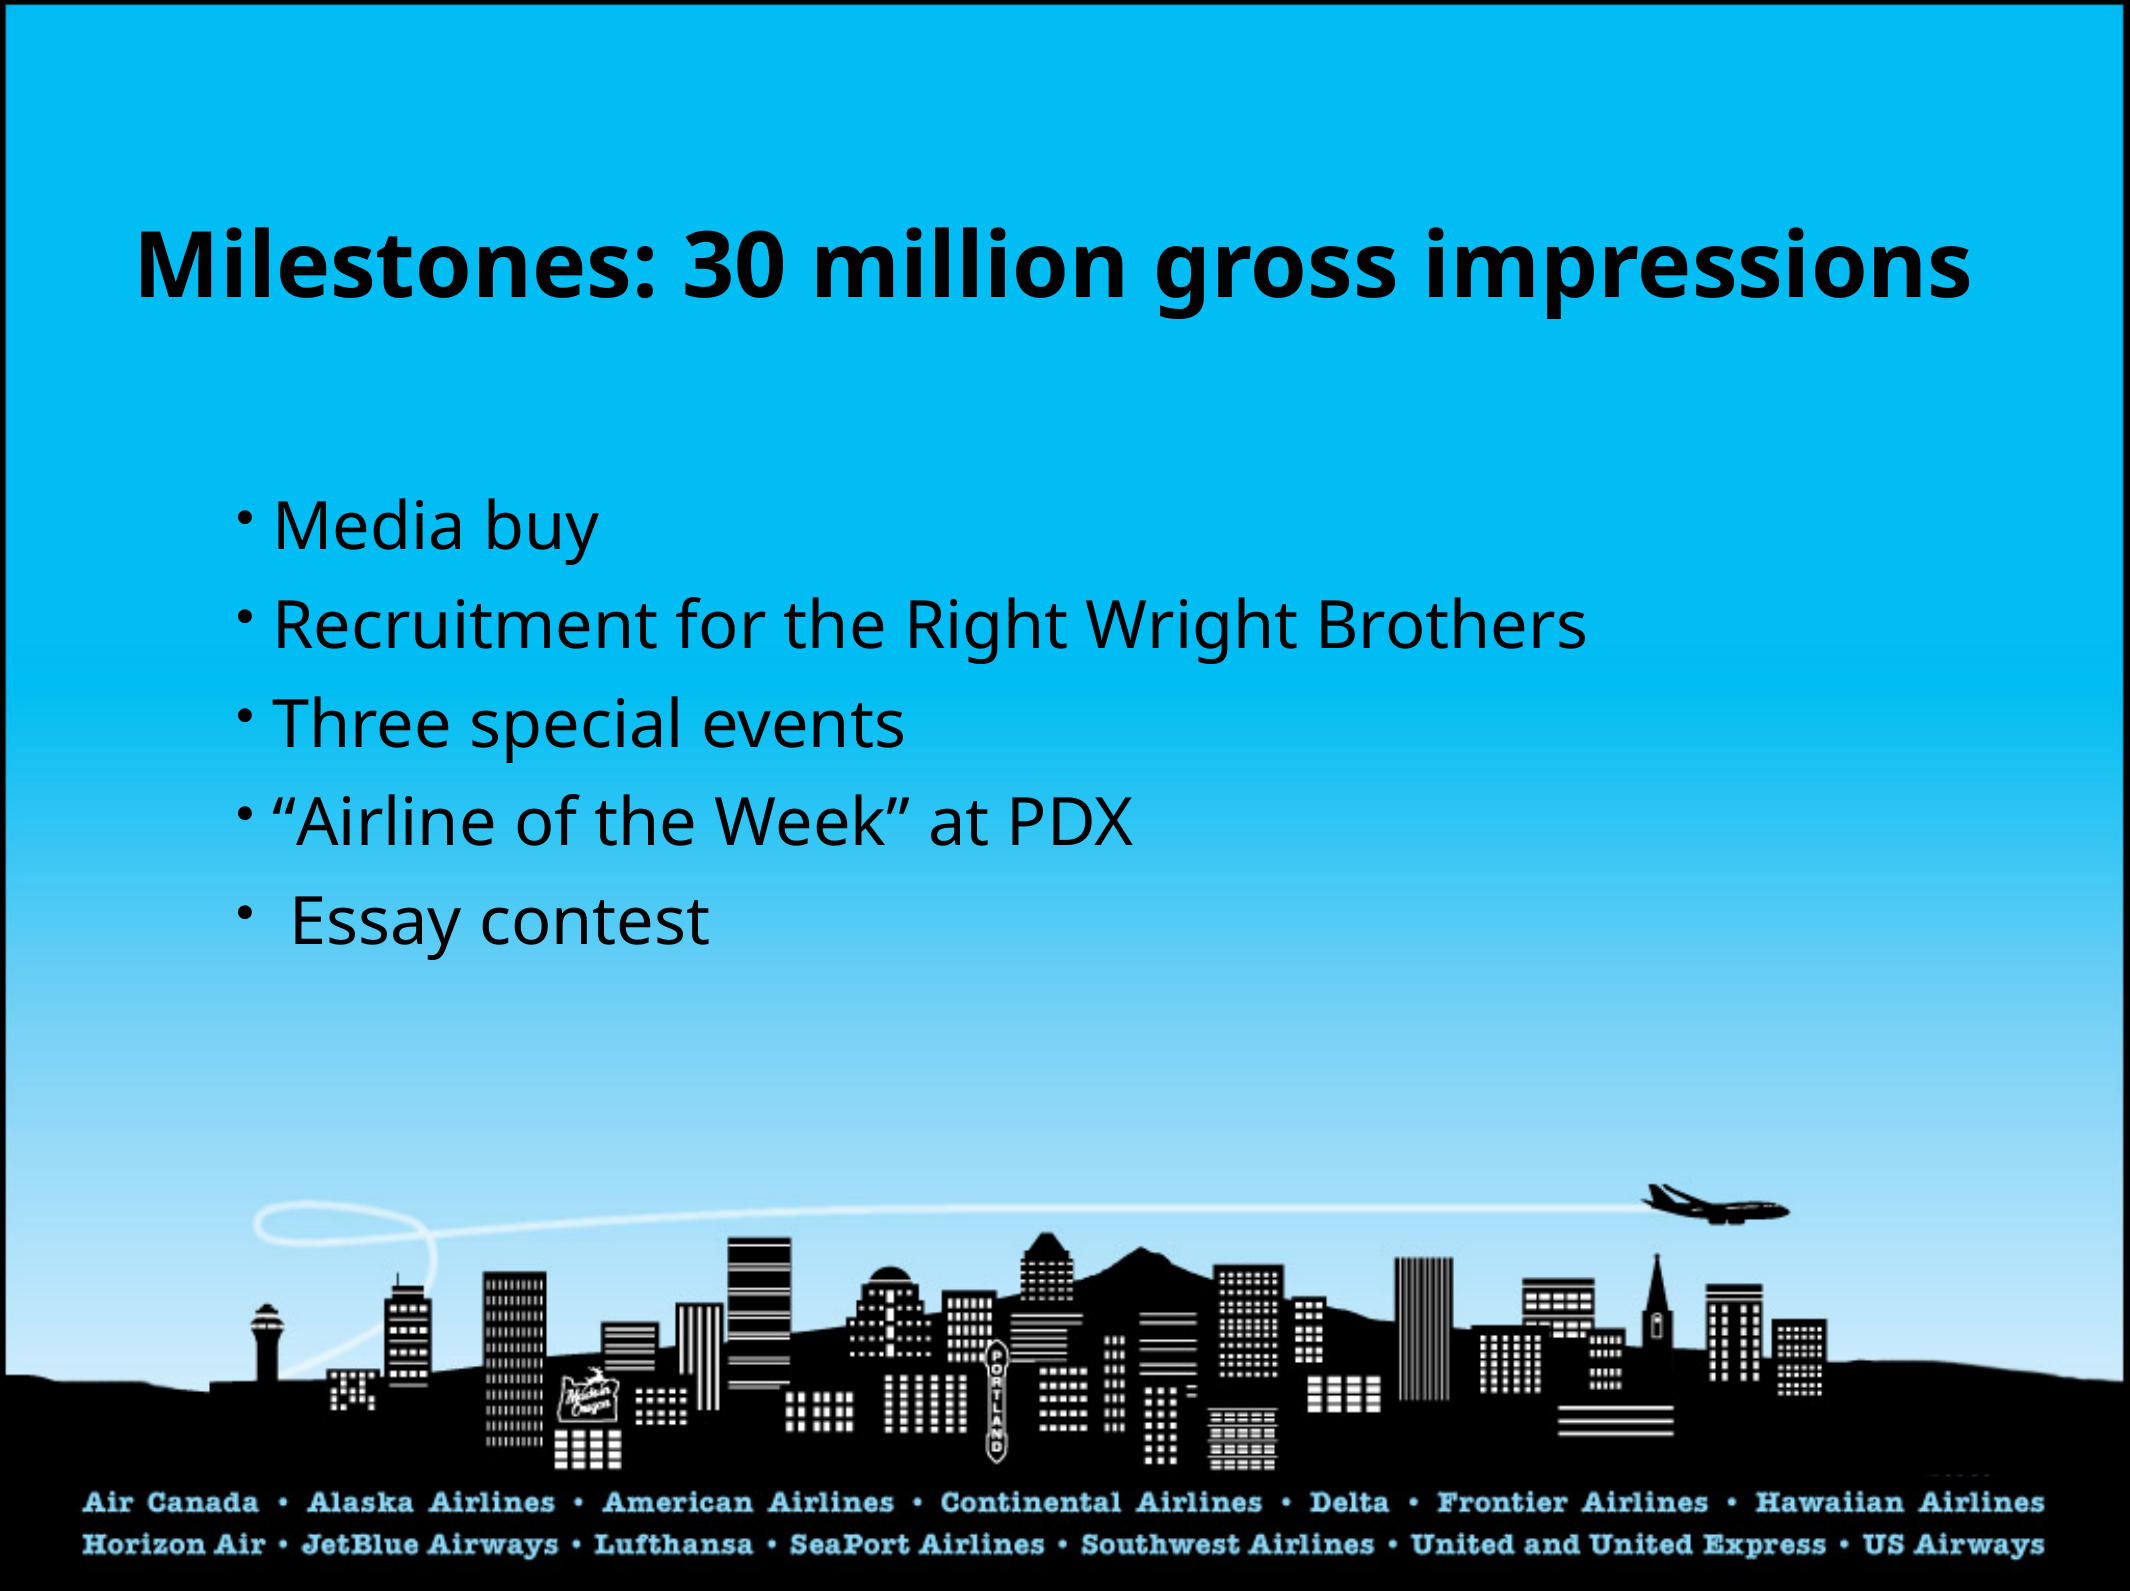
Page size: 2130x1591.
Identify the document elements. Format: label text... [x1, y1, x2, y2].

title Milestones: 30 million gross impressions [112, 194, 2076, 408]
list Media buy Recruitment for the Right Wright Brothers Three special events “Airline of the Week” at PDX Essay contest [214, 374, 2027, 1331]
picture [0, 0, 2130, 1591]
